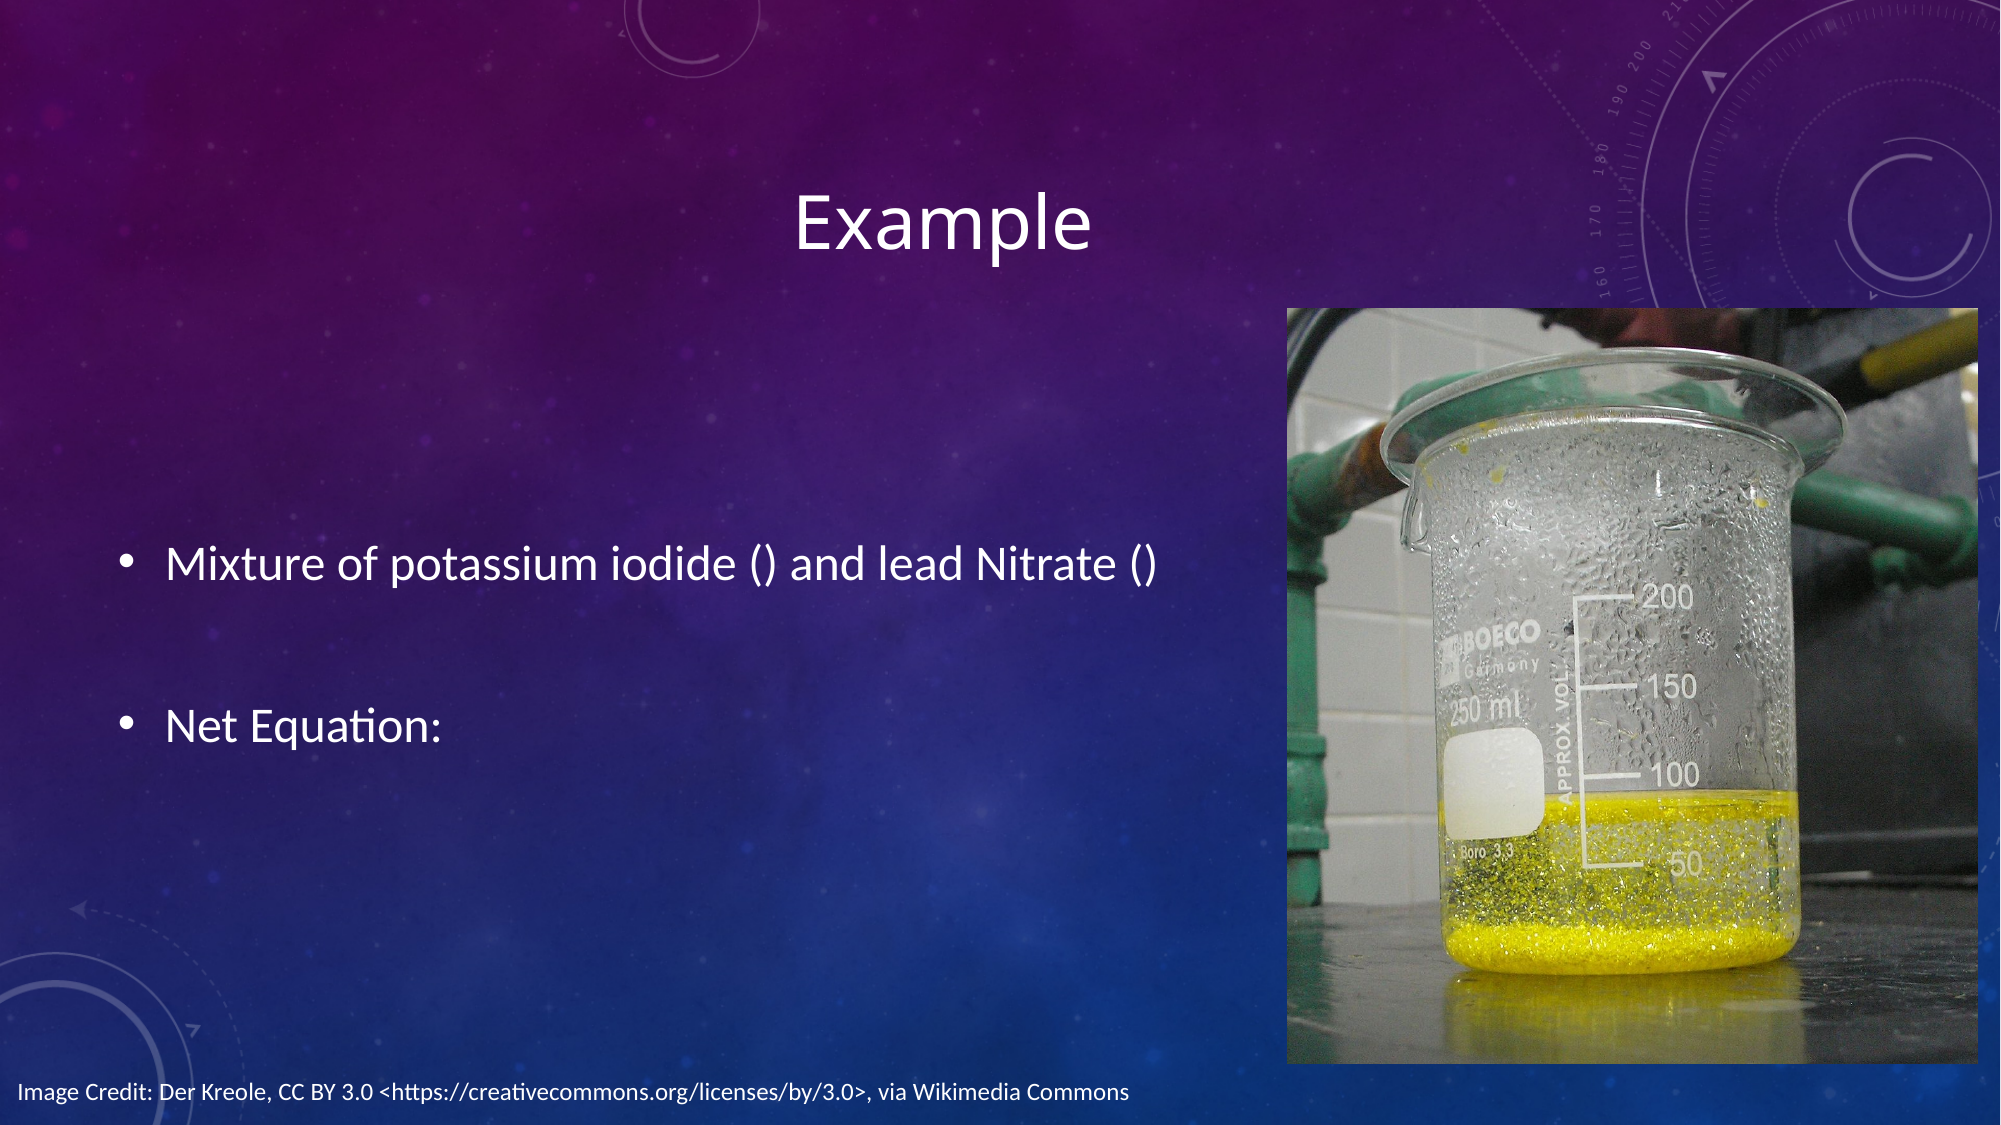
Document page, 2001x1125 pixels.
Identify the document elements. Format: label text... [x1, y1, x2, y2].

title Example [111, 99, 1775, 340]
picture [0, 0, 2001, 1125]
list Mixture of potassium iodide () and lead Nitrate () Net Equation: [109, 330, 1238, 1042]
text_box Image Credit: Der Kreole, CC BY 3.0 <https://creativecommons.org/licenses/by/3.0>, via Wikimedia Commons [9, 1068, 1847, 1114]
